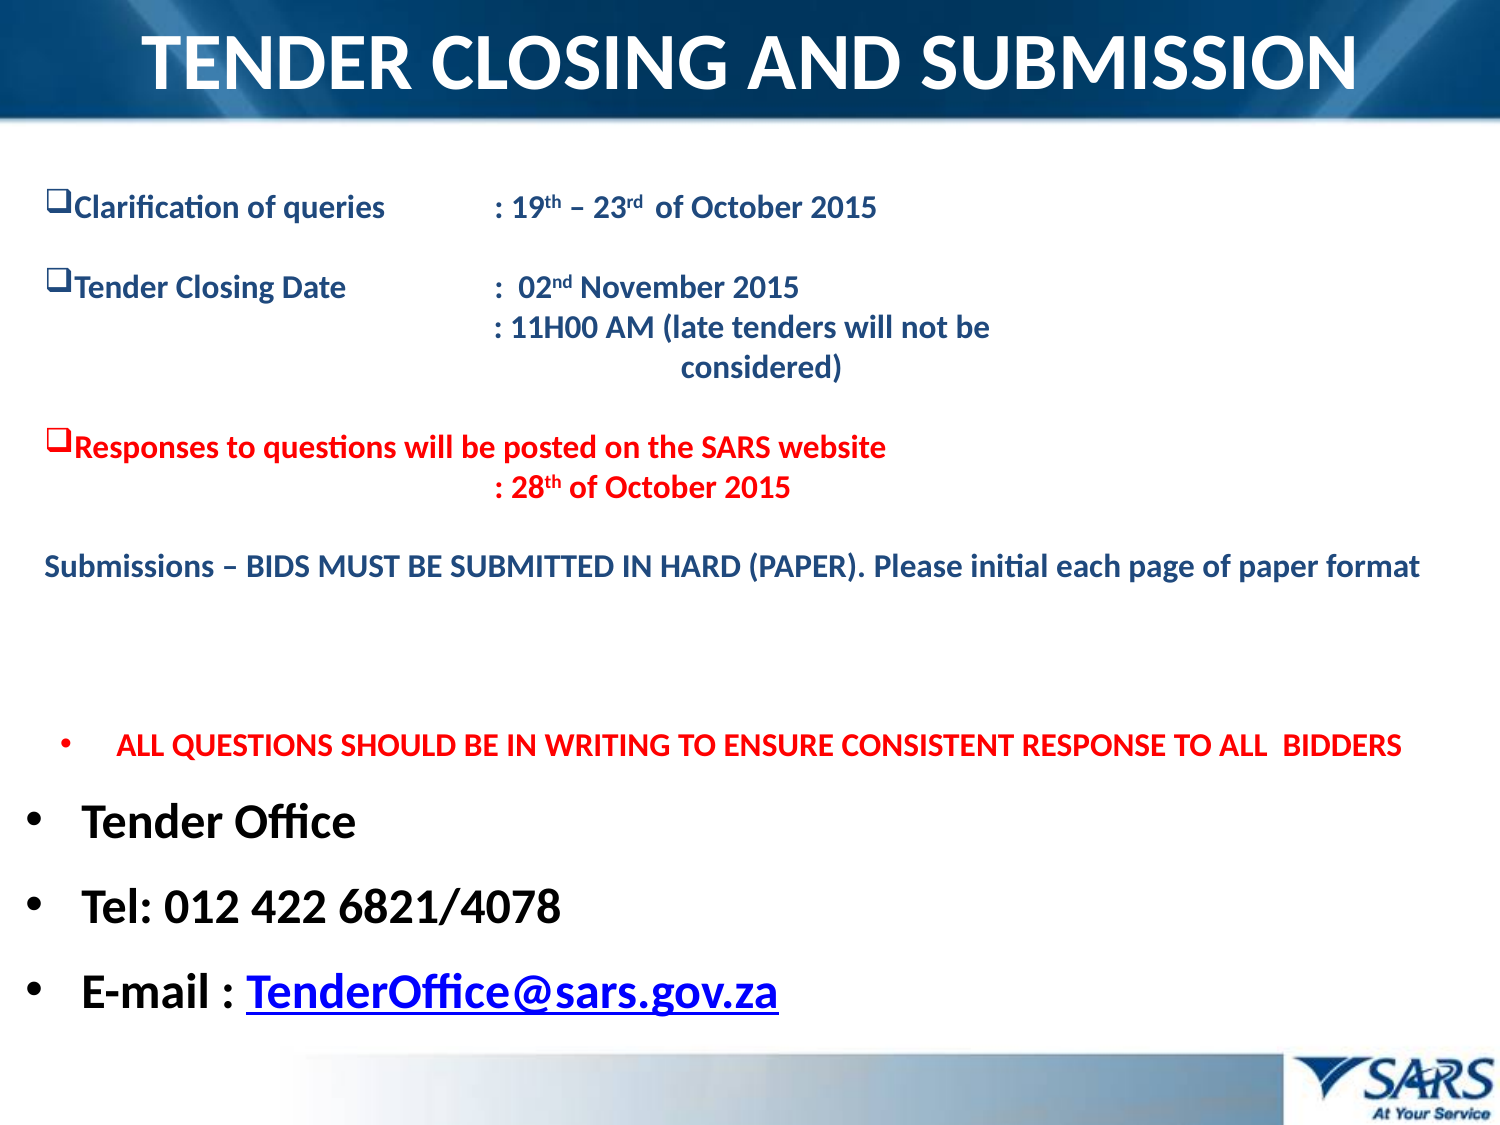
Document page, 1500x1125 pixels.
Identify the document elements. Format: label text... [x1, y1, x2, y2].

picture [0, 0, 1500, 1125]
list ALL QUESTIONS SHOULD BE IN WRITING TO ENSURE CONSISTENT RESPONSE TO ALL BIDDERS Tender Office Tel: 012 422 6821/4078 E-mail : TenderOffice@sars.gov.za [10, 716, 1454, 1047]
title TENDER CLOSING AND SUBMISSION [25, 0, 1478, 114]
text_box Clarification of queries : 19th – 23rd of October 2015 Tender Closing Date : 02nd November 2015 : 11H00 AM (late tenders will not be considered) Responses to questions will be posted on the SARS website : 28th of October 2015 Submissions – BIDS MUST BE SUBMITTED IN HARD (PAPER). Please initial each page of paper format [29, 137, 1483, 592]
